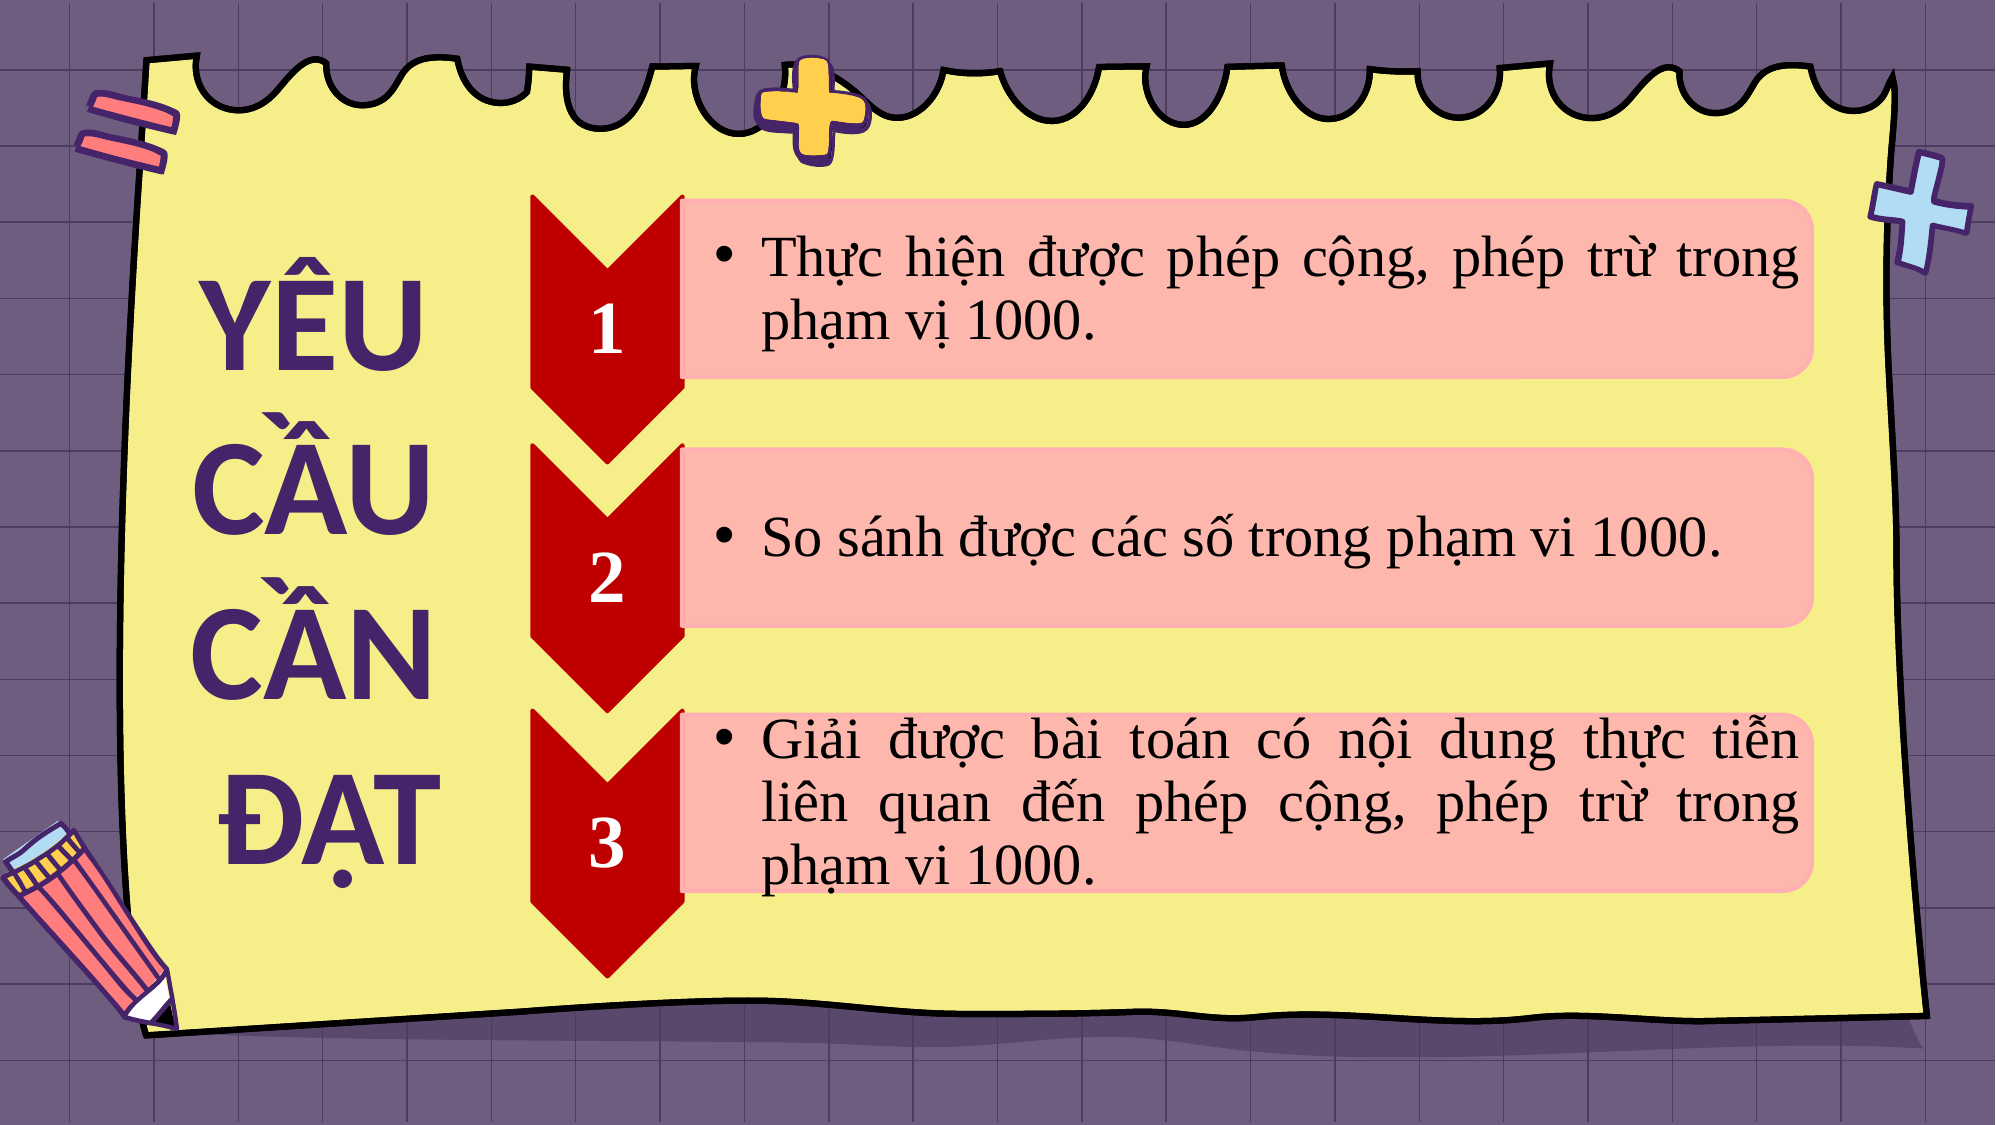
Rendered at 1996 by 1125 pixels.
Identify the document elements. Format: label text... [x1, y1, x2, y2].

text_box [681, 200, 1813, 378]
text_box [532, 445, 683, 709]
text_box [532, 196, 683, 444]
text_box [0, 820, 180, 1032]
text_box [752, 54, 873, 168]
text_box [532, 710, 683, 977]
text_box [1866, 161, 1977, 265]
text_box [80, 94, 176, 167]
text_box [681, 714, 1813, 892]
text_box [681, 449, 1813, 626]
title YÊU CẦU CẦN ĐẠT [0, 767, 527, 893]
